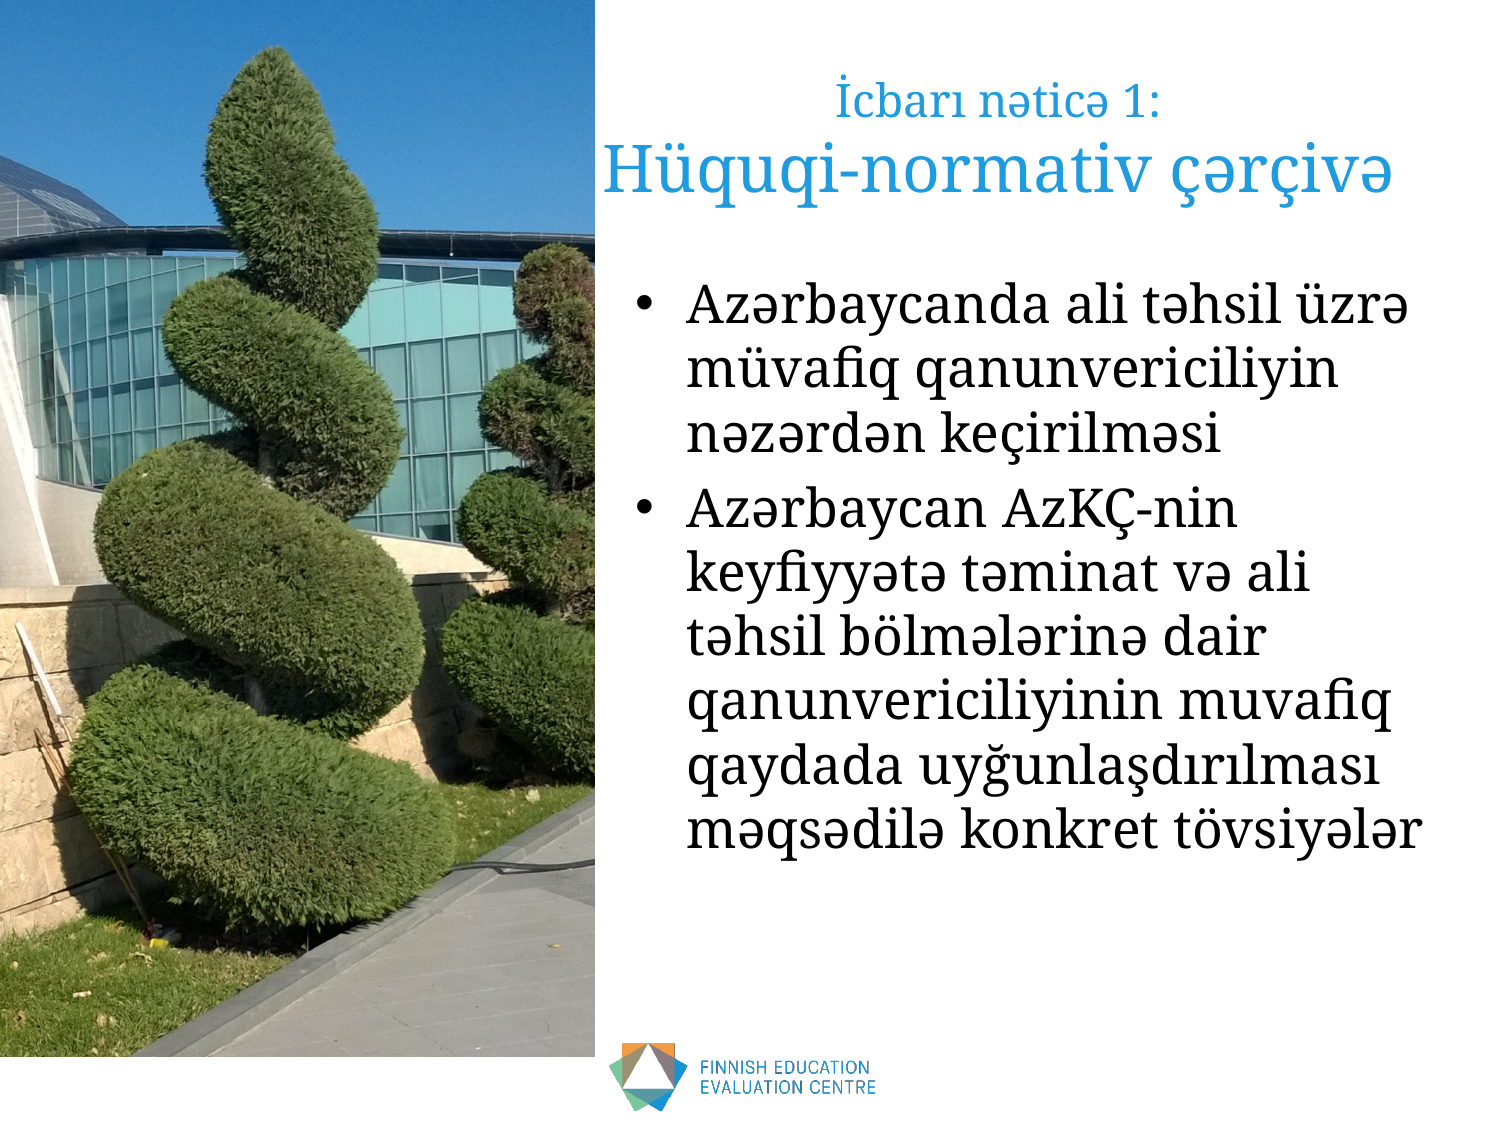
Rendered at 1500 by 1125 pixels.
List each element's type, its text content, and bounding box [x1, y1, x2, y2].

picture [0, 0, 595, 1058]
list Azərbaycanda ali təhsil üzrə müvafiq qanunvericiliyin nəzərdən keçirilməsi Azərbaycan AzKÇ-nin keyfiyyətə təminat və ali təhsil bölmələrinə dair qanunvericiliyinin muvafiq qaydada uyğunlaşdırılması məqsədilə konkret tövsiyələr [620, 262, 1454, 1005]
picture [603, 1025, 888, 1120]
title İcbarı nəticə 1: Hüquqi-normativ çərçivə [599, 45, 1425, 233]
